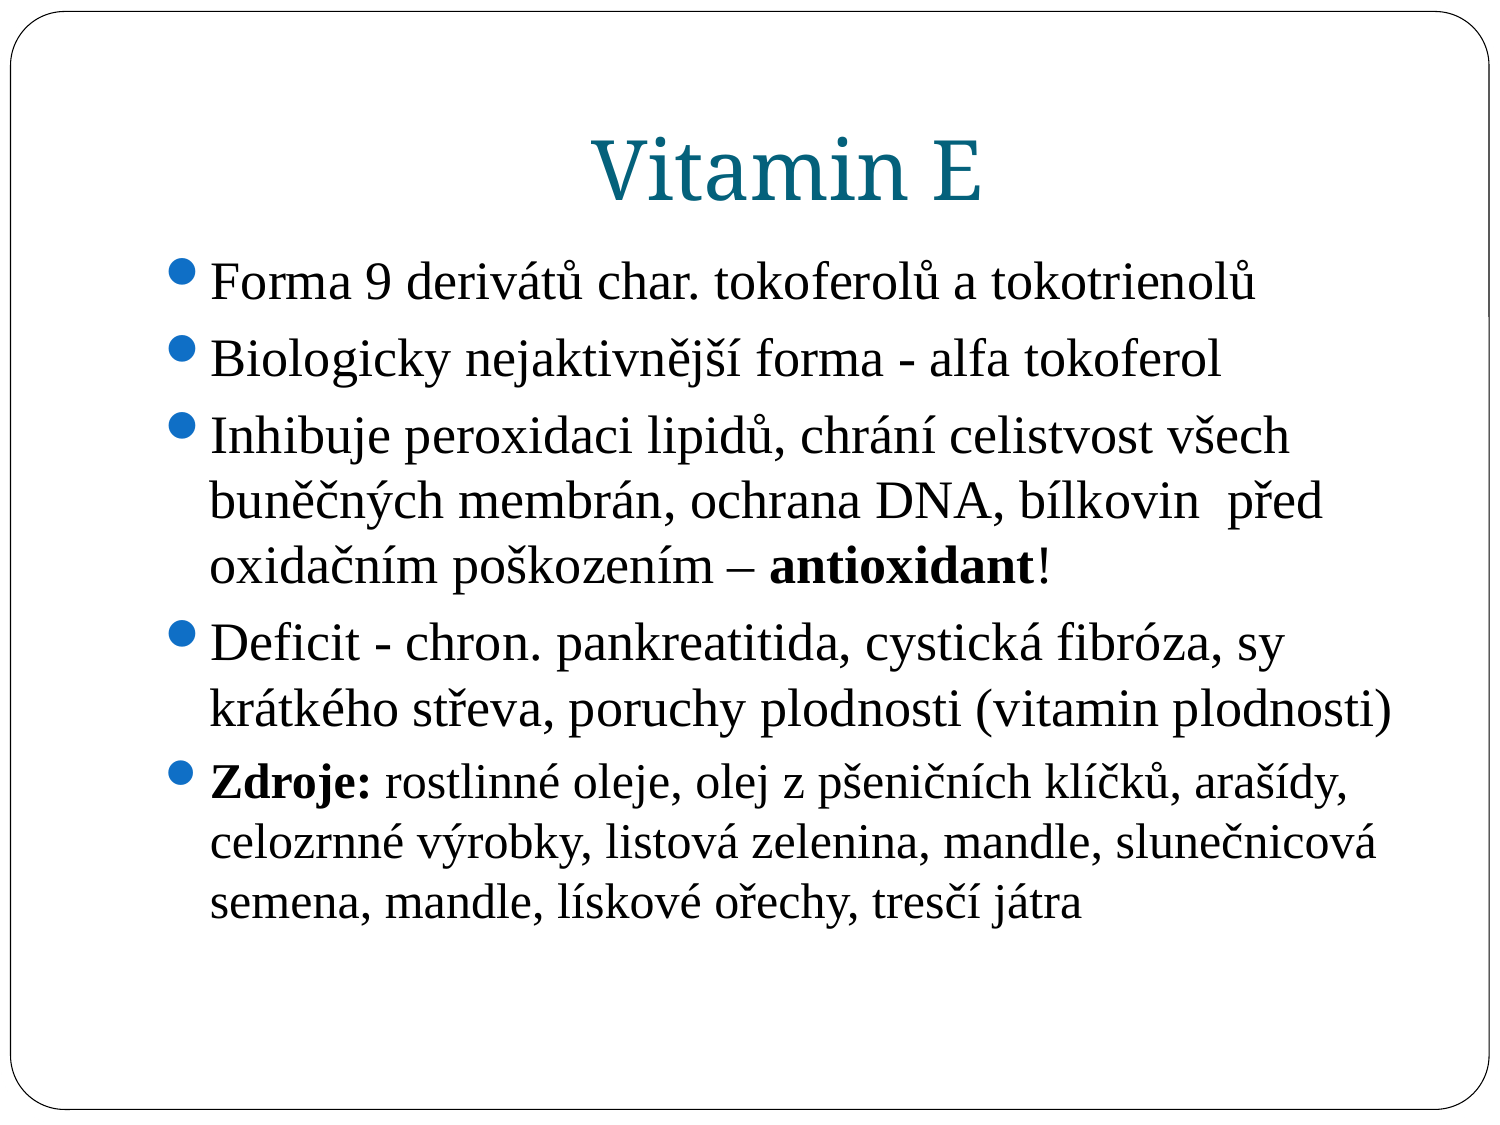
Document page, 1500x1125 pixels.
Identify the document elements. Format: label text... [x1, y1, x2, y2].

title Vitamin E [150, 45, 1425, 233]
list Forma 9 derivátů char. tokoferolů a tokotrienolů Biologicky nejaktivnější forma - alfa tokoferol Inhibuje peroxidaci lipidů, chrání celistvost všech buněčných membrán, ochrana DNA, bílkovin před oxidačním poškozením – antioxidant! Deficit - chron. pankreatitida, cystická fibróza, sy krátkého střeva, poruchy plodnosti (vitamin plodnosti) Zdroje: rostlinné oleje, olej z pšeničních klíčků, arašídy, celozrnné výrobky, listová zelenina, mandle, slunečnicová semena, mandle, lískové ořechy, tresčí játra [150, 237, 1425, 988]
